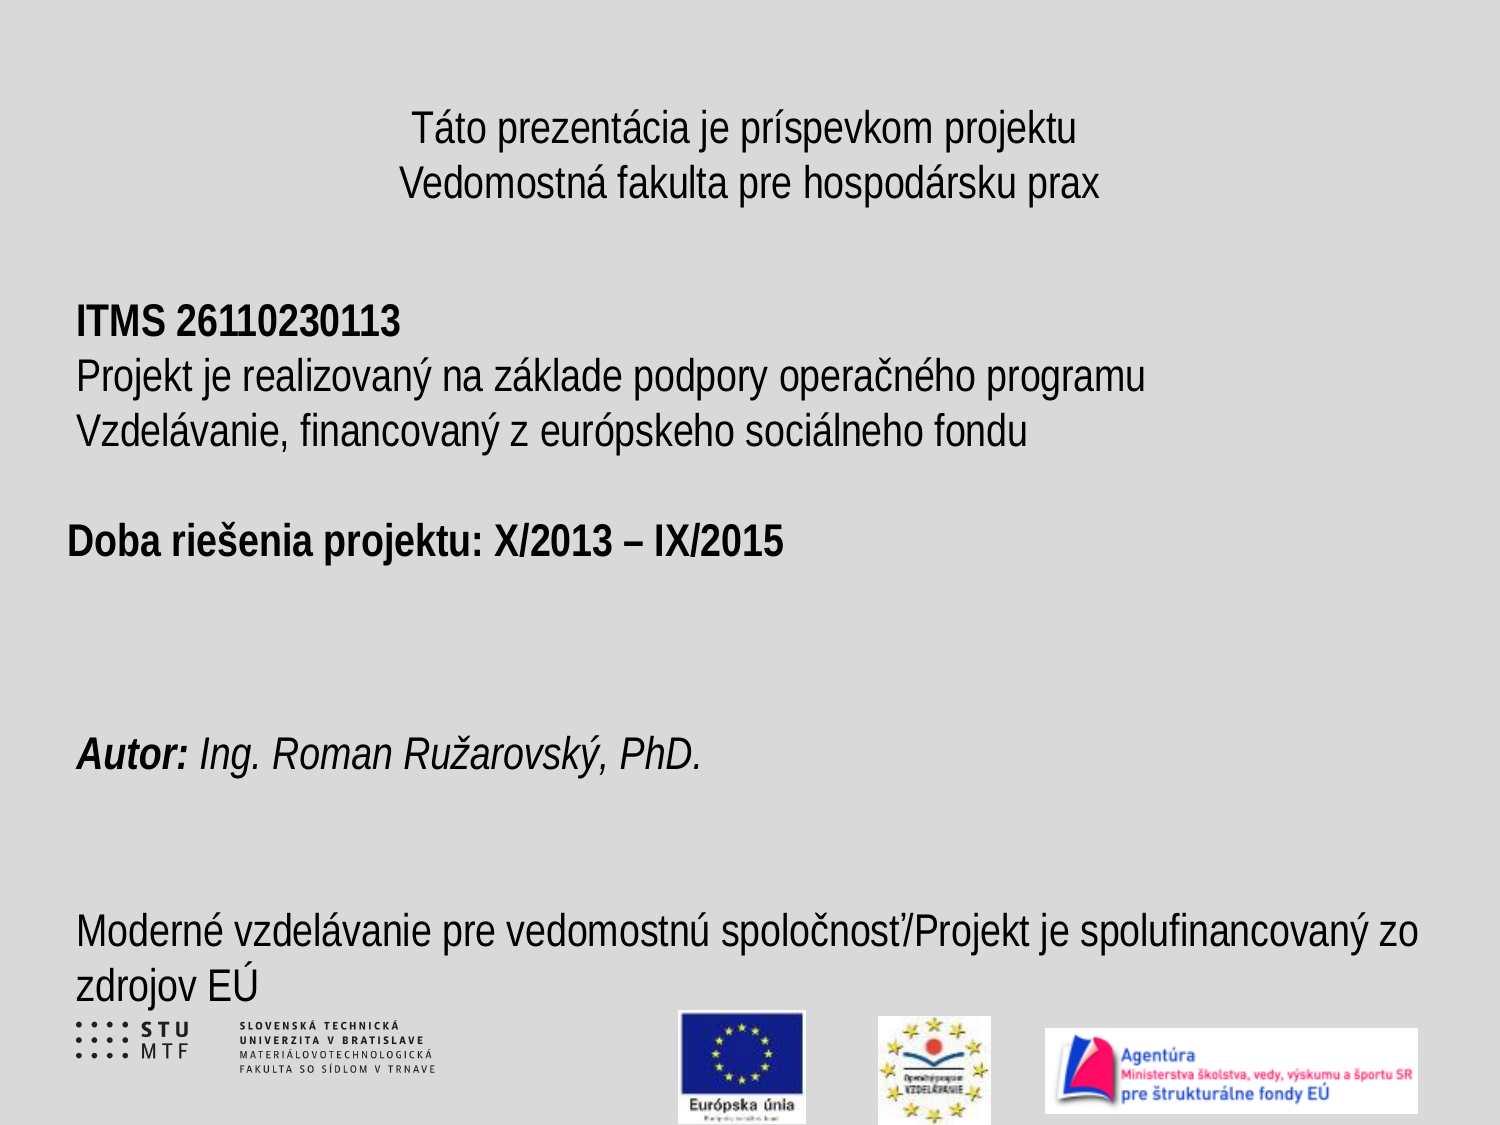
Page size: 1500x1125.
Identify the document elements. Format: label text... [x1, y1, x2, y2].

text_box Táto prezentácia je príspevkom projektu Vedomostná fakulta pre hospodársku prax [53, 90, 1447, 270]
picture [878, 1016, 991, 1125]
text_box Moderné vzdelávanie pre vedomostnú spoločnosť/Projekt je spolufinancovaný zo zdrojov EÚ [61, 893, 1439, 1018]
text_box ITMS 26110230113 Projekt je realizovaný na základe podpory operačného programu Vzdelávanie, financovaný z európskeho sociálneho fondu [61, 283, 1294, 519]
picture [1045, 1028, 1418, 1115]
text_box Autor: Ing. Roman Ružarovský, PhD. [61, 716, 960, 786]
text_box Doba riešenia projektu: X/2013 – IX/2015 [53, 503, 1058, 574]
picture [678, 1009, 806, 1124]
